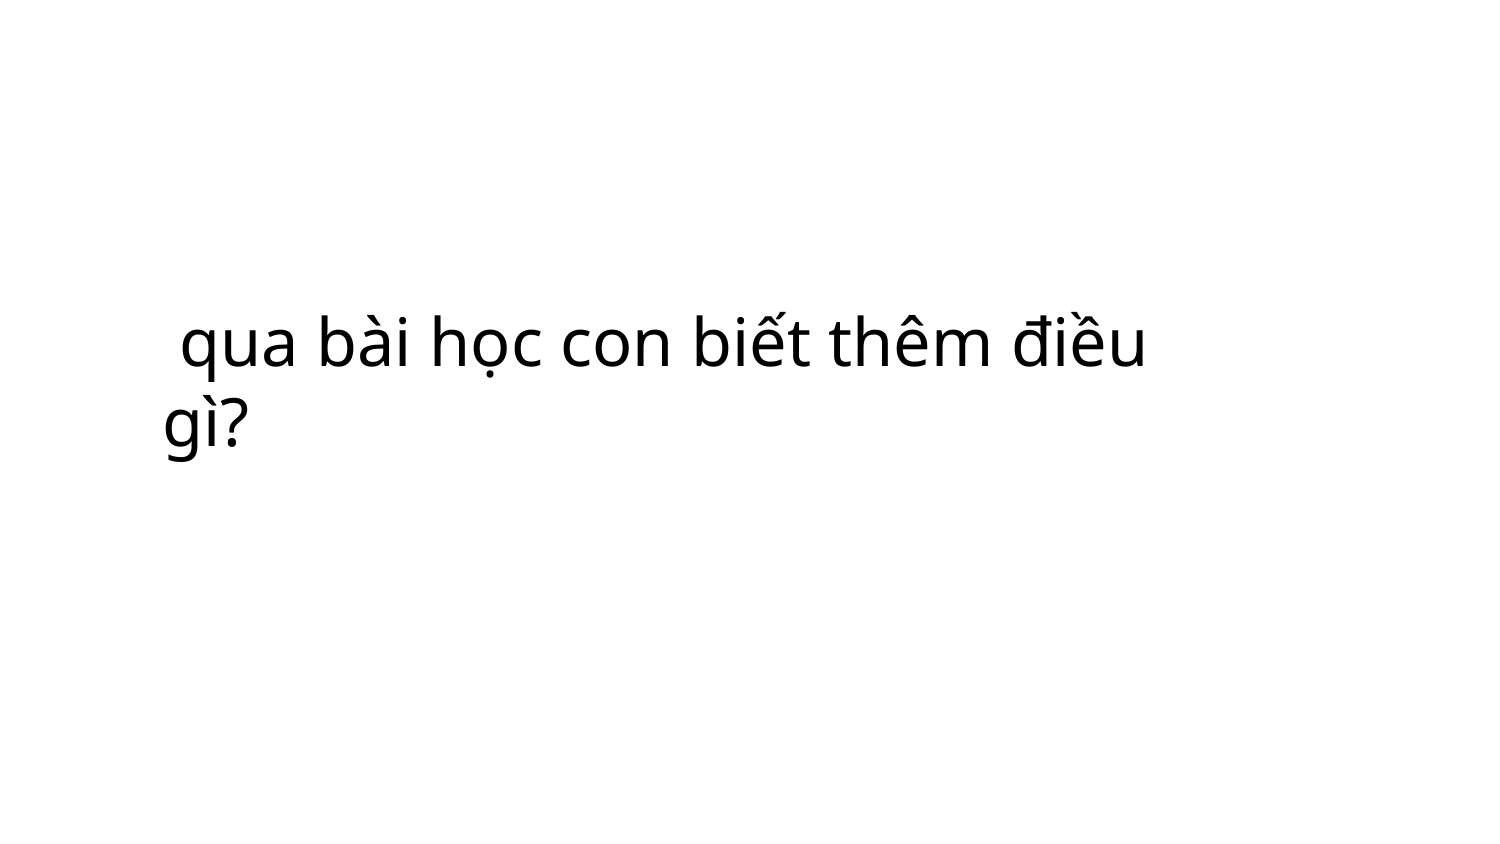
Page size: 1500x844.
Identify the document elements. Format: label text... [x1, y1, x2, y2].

text_box qua bài học con biết thêm điều gì? [147, 292, 1208, 467]
